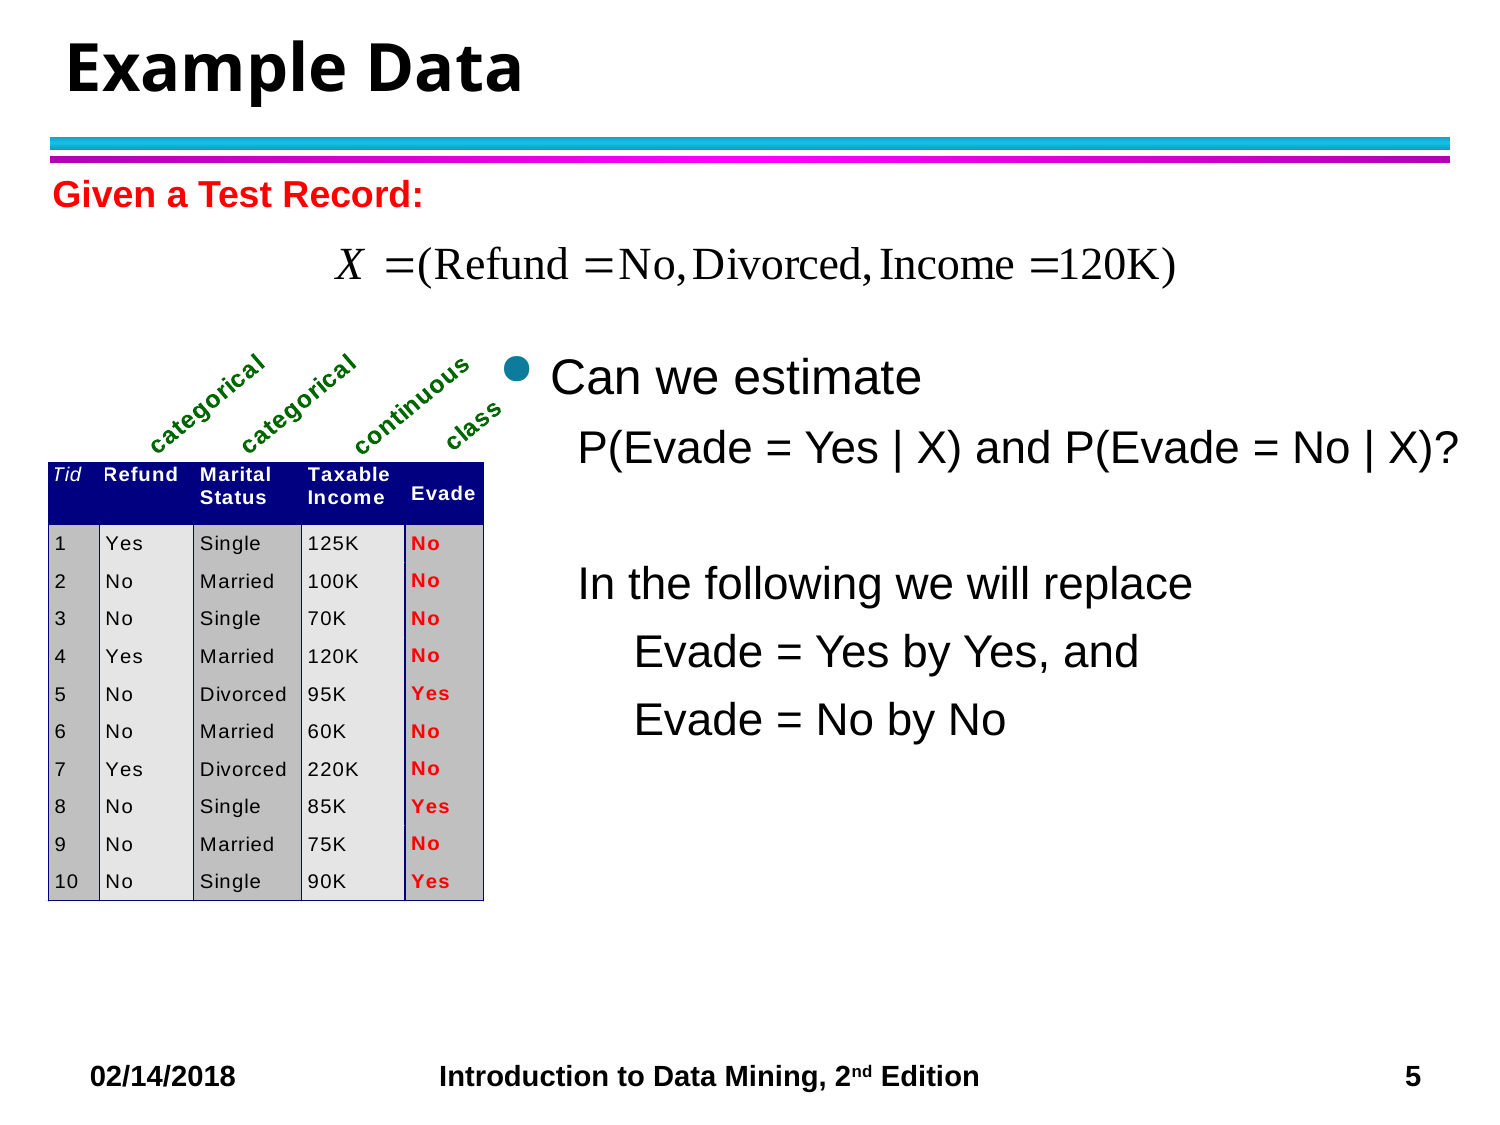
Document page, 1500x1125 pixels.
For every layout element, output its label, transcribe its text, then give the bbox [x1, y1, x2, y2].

text_box Given a Test Record: [37, 162, 488, 223]
title Example Data [50, 24, 1475, 113]
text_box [324, 237, 1183, 300]
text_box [37, 337, 526, 918]
text_box Can we estimate P(Evade = Yes | X) and P(Evade = No | X)? In the following we will replace Evade = Yes by Yes, and Evade = No by No [487, 337, 1500, 1125]
